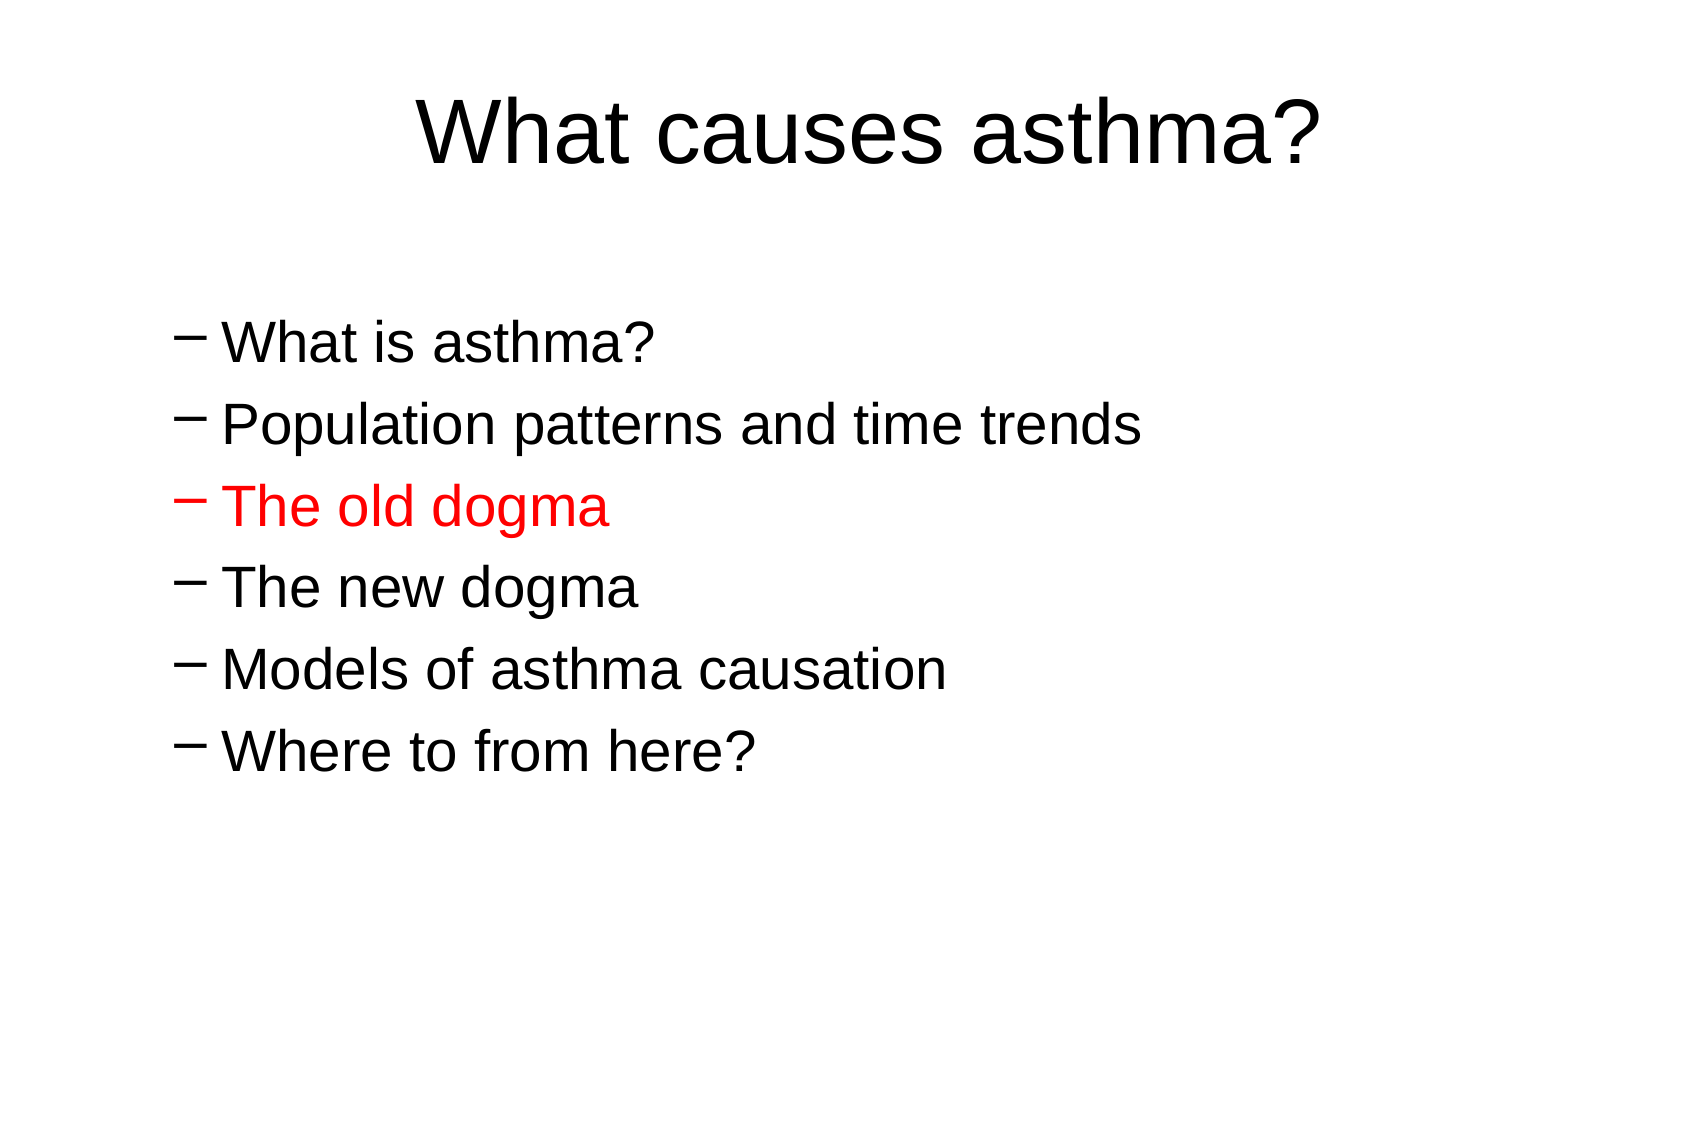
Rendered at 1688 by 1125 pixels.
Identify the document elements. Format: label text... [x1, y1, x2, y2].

list What is asthma? Population patterns and time trends The old dogma The new dogma Models of asthma causation Where to from here? [84, 296, 1604, 774]
title What causes asthma? [103, 33, 1636, 222]
